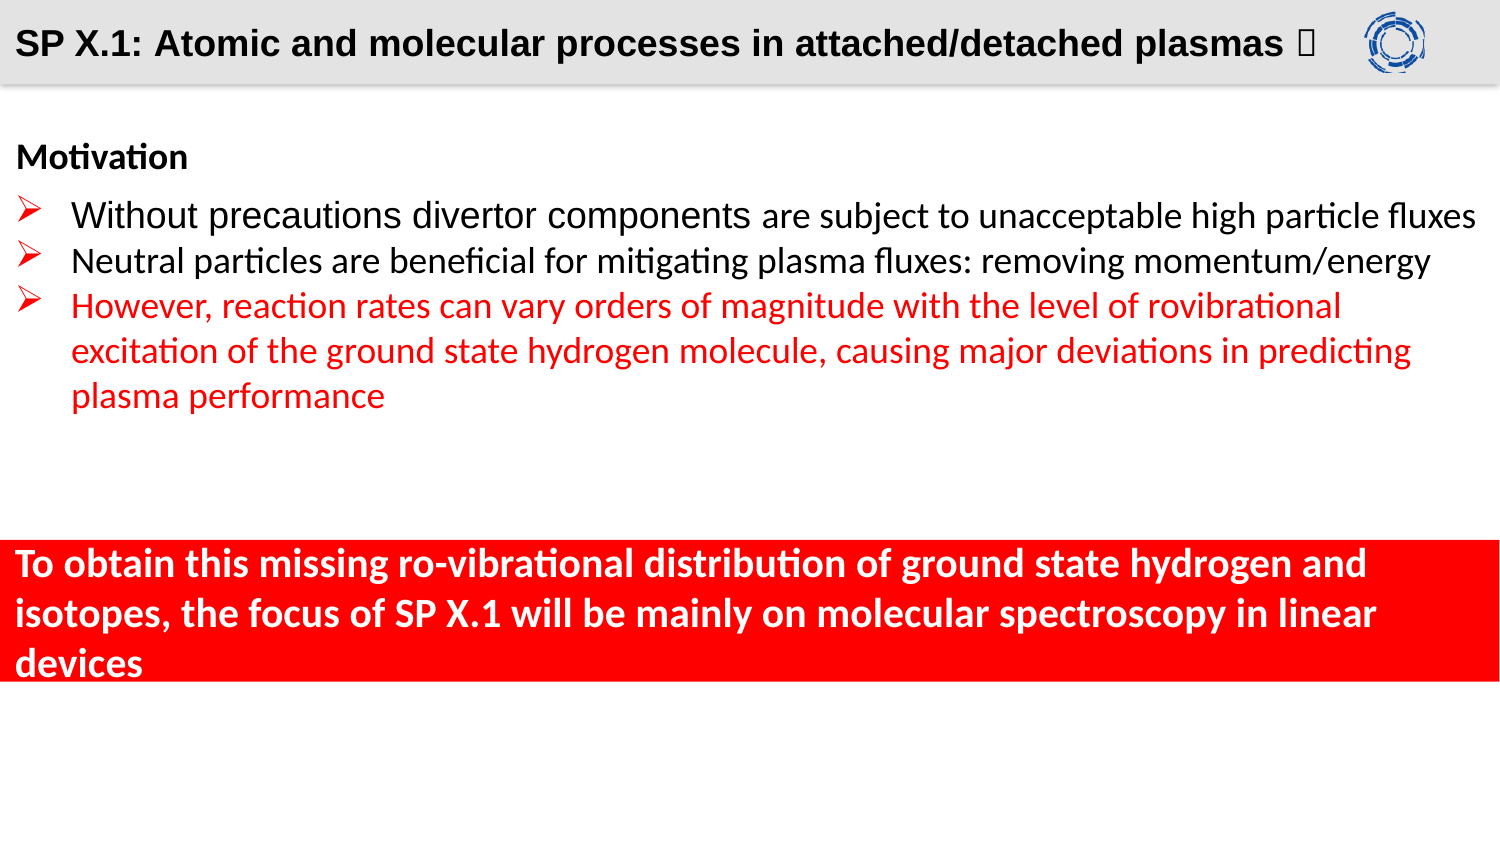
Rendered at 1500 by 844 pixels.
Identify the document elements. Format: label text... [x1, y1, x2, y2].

text_box Without precautions divertor components are subject to unacceptable high particle fluxes Neutral particles are beneficial for mitigating plasma fluxes: removing momentum/energy However, reaction rates can vary orders of magnitude with the level of rovibrational excitation of the ground state hydrogen molecule, causing major deviations in predicting plasma performance [0, 184, 1500, 434]
text_box To obtain this missing ro-vibrational distribution of ground state hydrogen and isotopes, the focus of SP X.1 will be mainly on molecular spectroscopy in linear devices [0, 538, 1500, 684]
title SP X.1: Atomic and molecular processes in attached/detached plasmas  [0, 0, 1500, 95]
text_box Motivation [1, 124, 204, 184]
